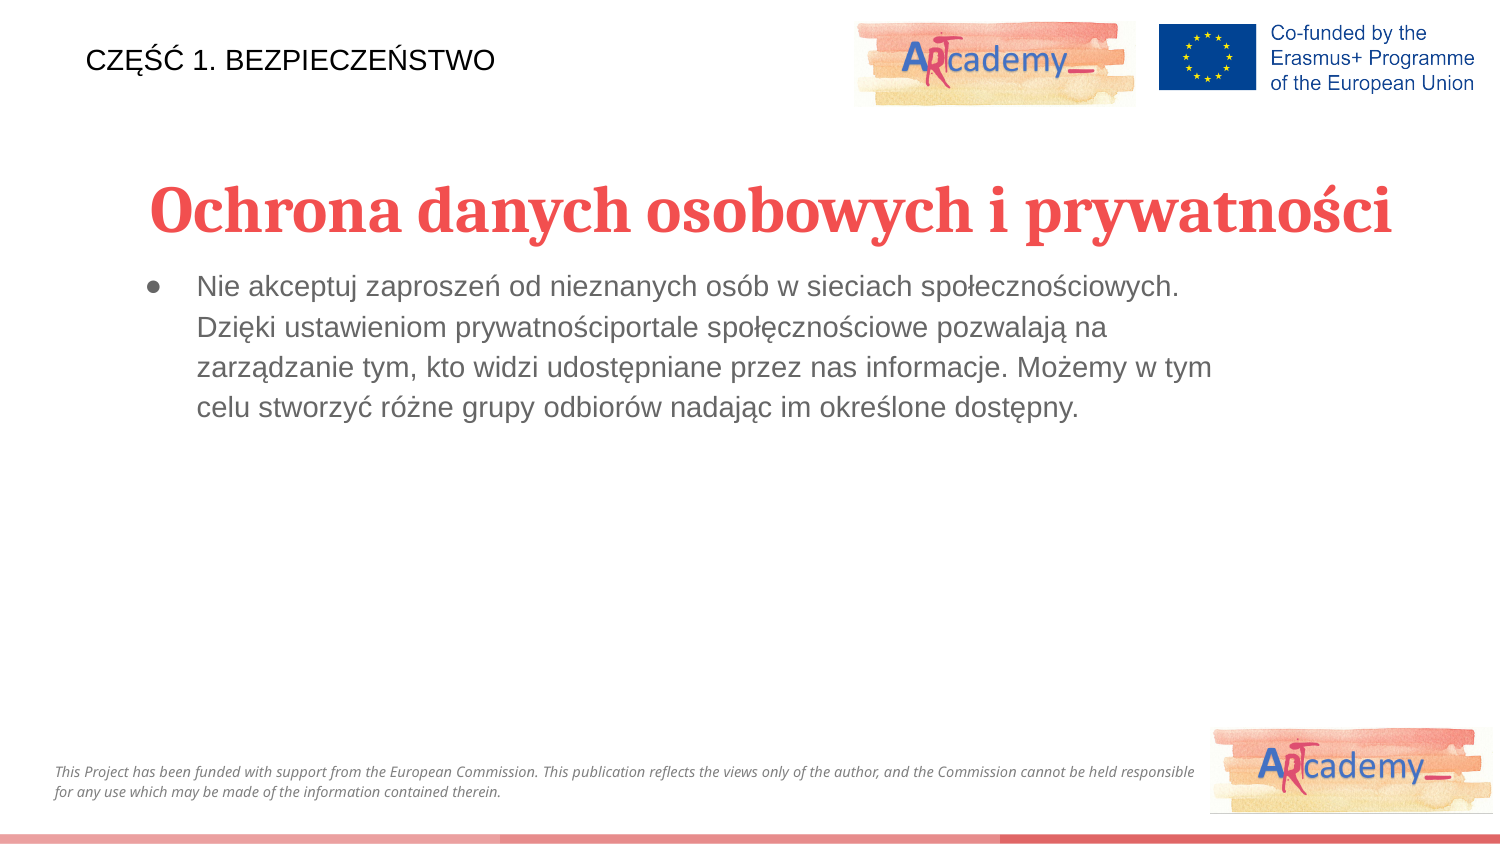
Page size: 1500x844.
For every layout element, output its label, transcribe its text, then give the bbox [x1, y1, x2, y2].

text_box This Project has been funded with support from the European Commission. This publication reflects the views only of the author, and the Commission cannot be held responsible for any use which may be made of the information contained therein. [39, 754, 1205, 799]
picture [854, 2, 1137, 138]
picture [1210, 709, 1493, 844]
title Ochrona danych osobowych i prywatności [70, 53, 1474, 261]
text_box CZĘŚĆ 1. BEZPIECZEŃSTWO [70, 33, 518, 84]
list Nie akceptuj zaproszeń od nieznanych osób w sieciach społecznościowych. Dzięki ustawieniom prywatnościportale społęcznościowe pozwalają na zarządzanie tym, kto widzi udostępniane przez nas informacje. Możemy w tym celu stworzyć różne grupy odbiorów nadając im określone dostępny. [106, 247, 1278, 534]
picture [1158, 24, 1474, 94]
